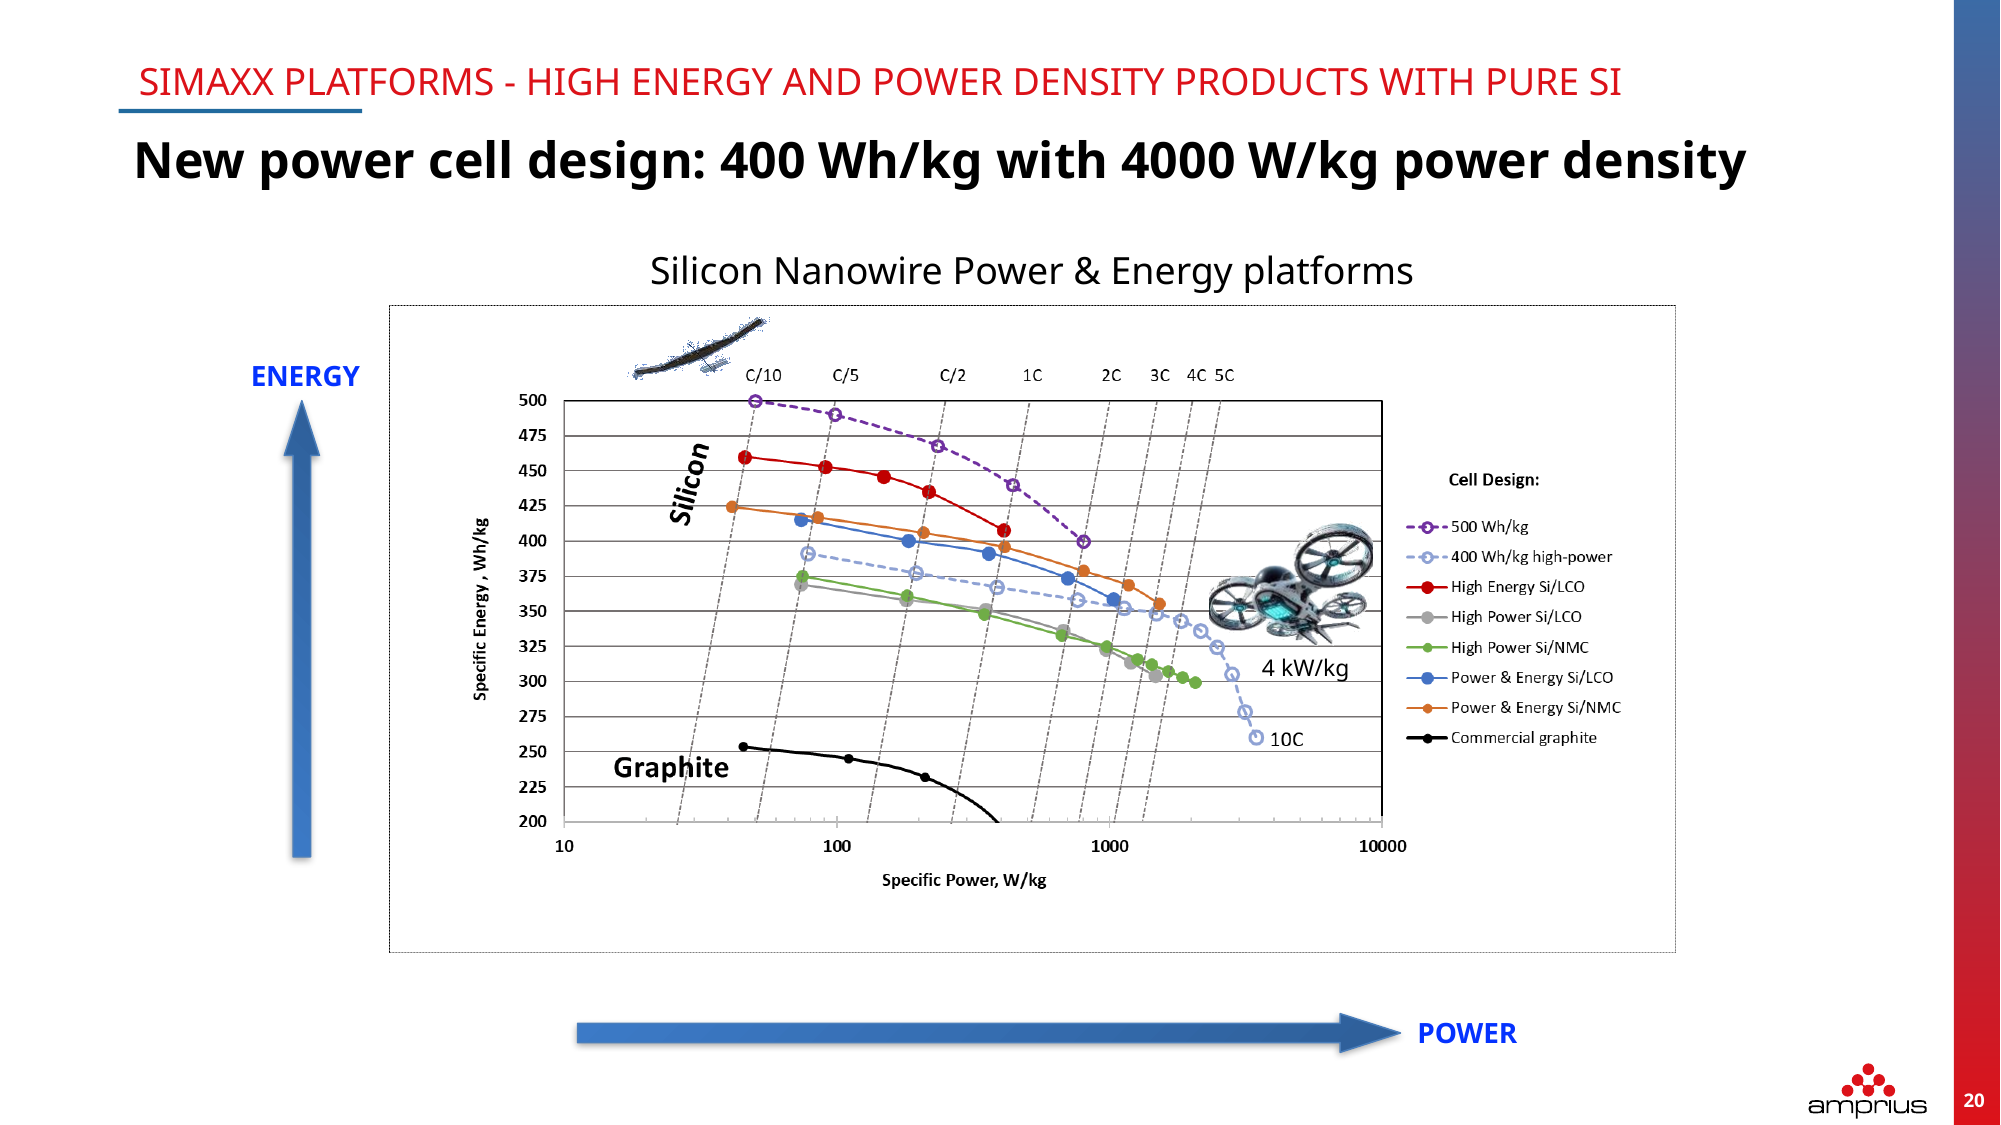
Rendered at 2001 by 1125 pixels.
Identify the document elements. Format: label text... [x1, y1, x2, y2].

text_box [576, 1012, 1360, 1054]
text_box ENERGY [198, 351, 384, 400]
list New power cell design: 400 Wh/kg with 4000 W/kg power density [118, 121, 1921, 197]
text_box Silicon Nanowire Power & Energy platforms [601, 239, 1464, 300]
title SIMAXX PLATFORMS - High Energy and Power density PRODUCTS WITH PURE SI [118, 50, 1847, 111]
text_box [283, 399, 321, 858]
picture [389, 299, 1676, 953]
text_box POWER [1360, 1008, 1574, 1057]
